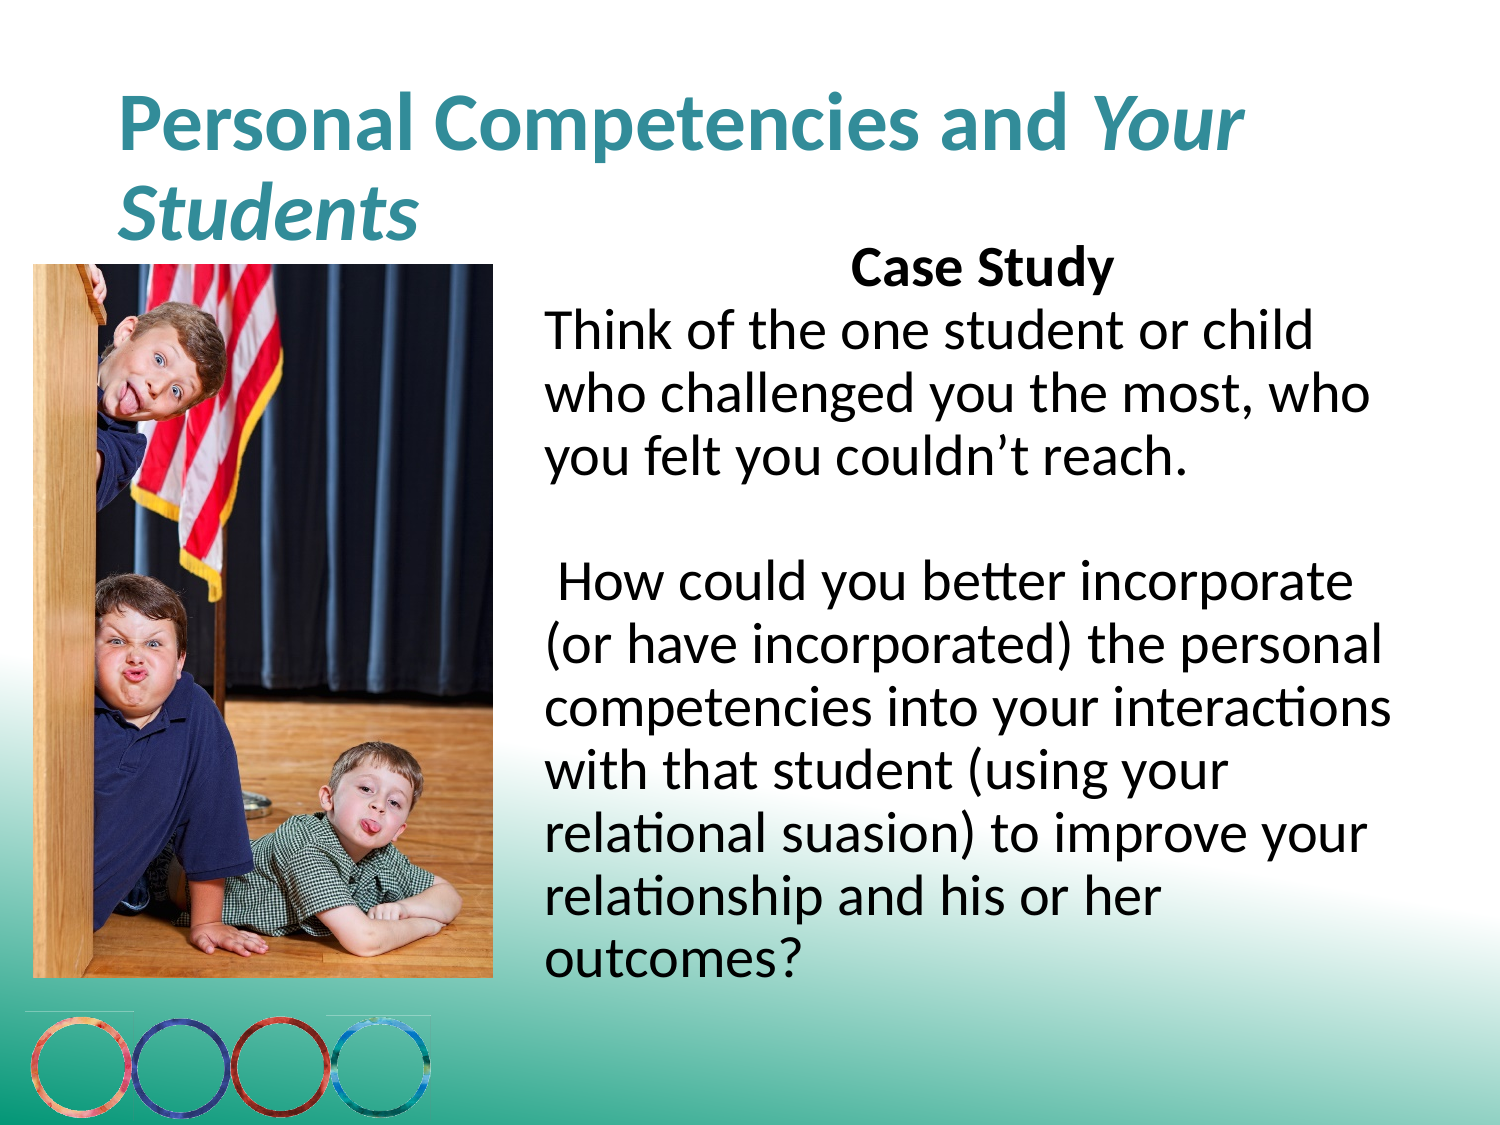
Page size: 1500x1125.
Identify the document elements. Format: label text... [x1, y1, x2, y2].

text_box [29, 1014, 429, 1119]
picture [33, 264, 493, 978]
list Case Study Think of the one student or child who challenged you the most, who you felt you couldn’t reach. How could you better incorporate (or have incorporated) the personal competencies into your interactions with that student (using your relational suasion) to improve your relationship and his or her outcomes? [529, 228, 1438, 1061]
title Personal Competencies and Your Students [103, 59, 1397, 278]
